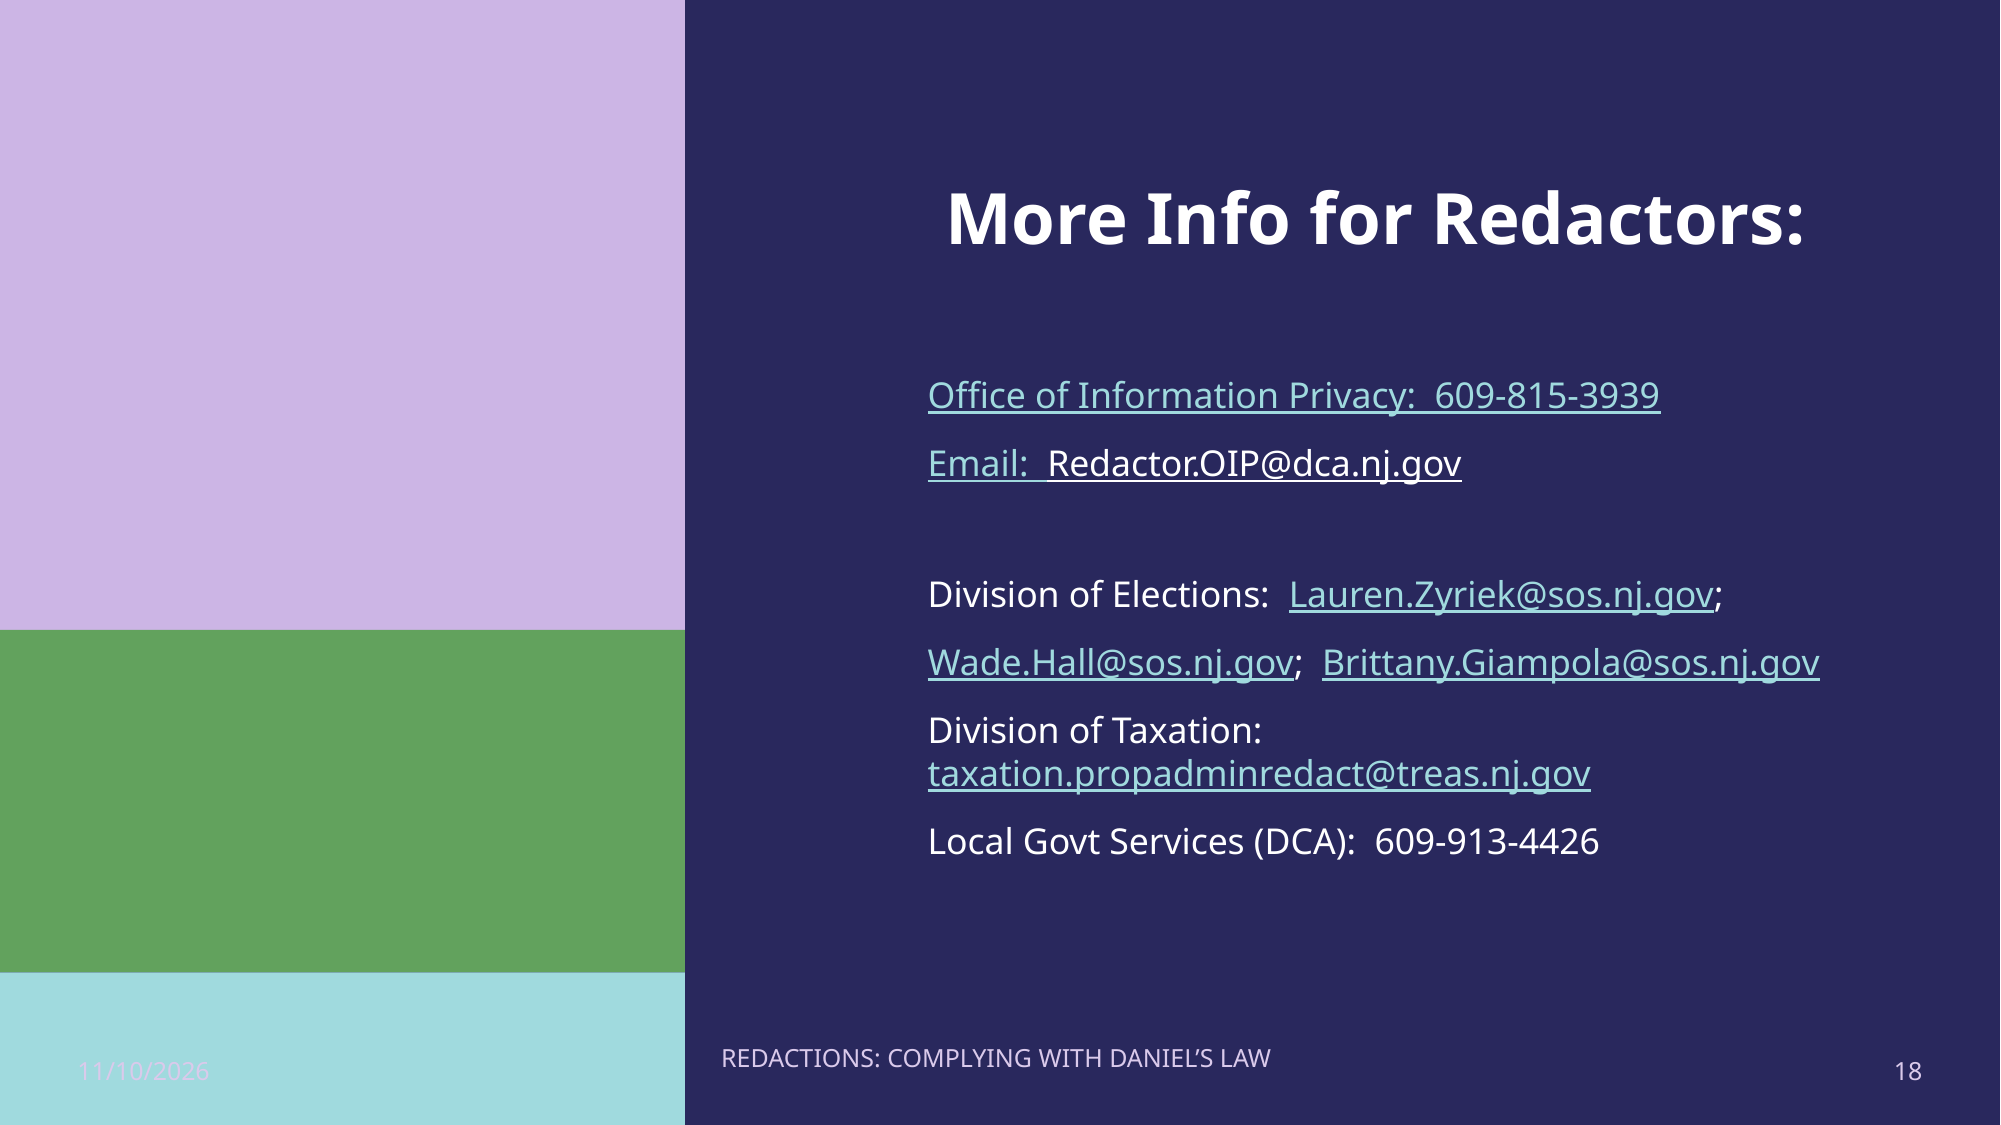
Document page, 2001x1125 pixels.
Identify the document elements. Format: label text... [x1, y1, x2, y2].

list Office of Information Privacy: 609-815-3939 Email: Redactor.OIP@dca.nj.gov Division of Elections: Lauren.Zyriek@sos.nj.gov; Wade.Hall@sos.nj.gov; Brittany.Giampola@sos.nj.gov Division of Taxation: taxation.propadminredact@treas.nj.gov Local Govt Services (DCA): 609-913-4426 [912, 365, 1846, 887]
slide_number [62, 1042, 342, 1103]
footer REDACTIONS: COMPLYING WITH DANIEL’S LAW [662, 1042, 1338, 1103]
slide_number 18 [1665, 1042, 1938, 1103]
title More Info for Redactors: [930, 134, 1863, 353]
